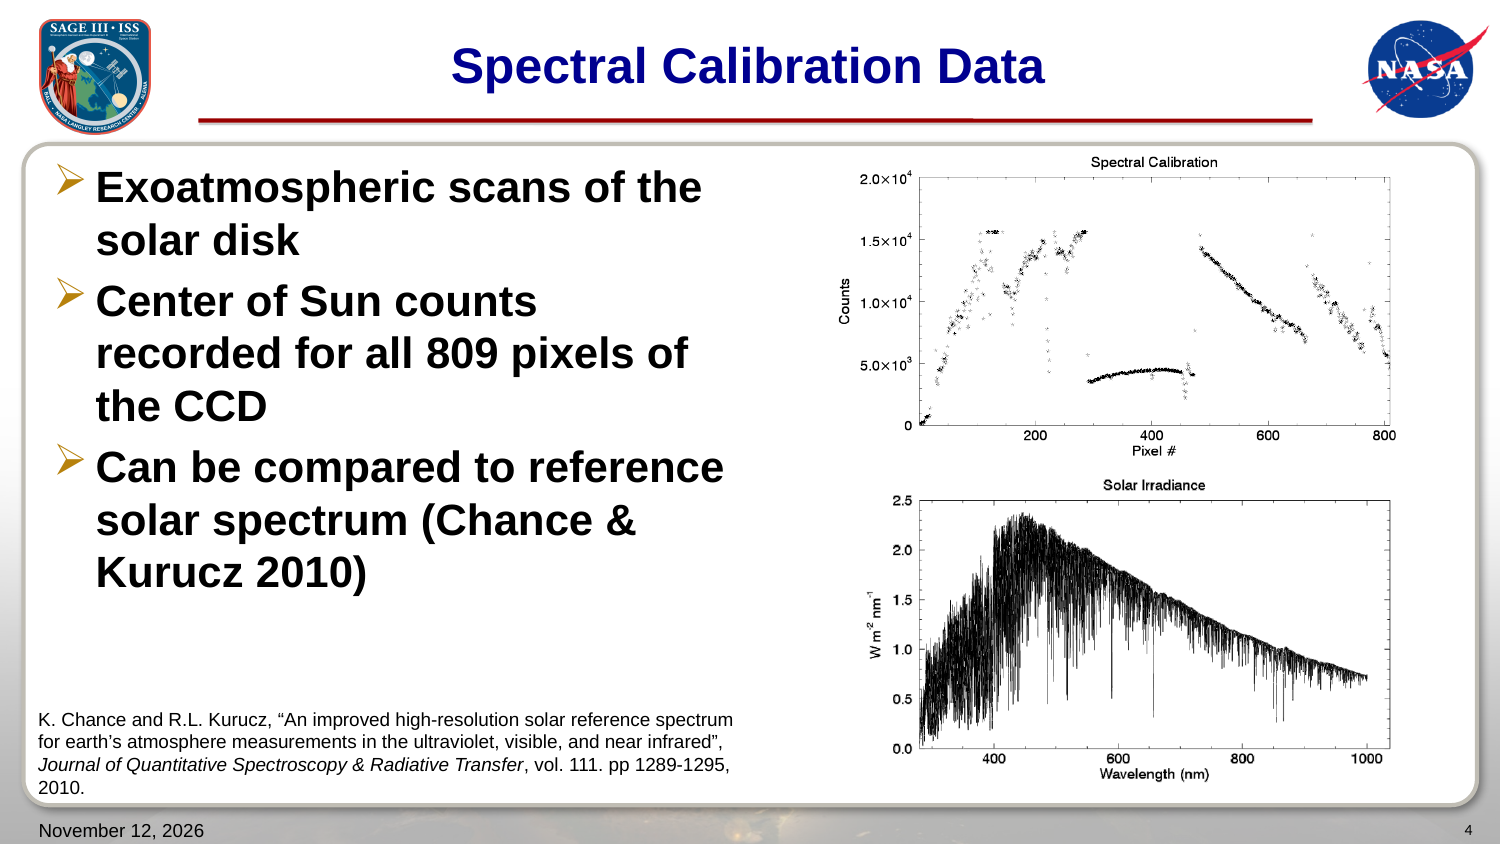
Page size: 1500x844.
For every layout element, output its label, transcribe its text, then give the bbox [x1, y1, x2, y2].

text_box Exoatmospheric scans of the solar disk Center of Sun counts recorded for all 809 pixels of the CCD Can be compared to reference solar spectrum (Chance & Kurucz 2010) [23, 143, 762, 634]
picture [1359, 17, 1491, 121]
picture [831, 144, 1419, 798]
title Spectral Calibration Data [200, 23, 1297, 104]
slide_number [23, 815, 374, 844]
picture [39, 19, 151, 135]
text_box K. Chance and R.L. Kurucz, “An improved high-resolution solar reference spectrum for earth’s atmosphere measurements in the ultraviolet, visible, and near infrared”, Journal of Quantitative Spectroscopy & Radiative Transfer, vol. 111. pp 1289-1295, 2010. [23, 699, 762, 806]
text_box [21, 141, 1480, 808]
